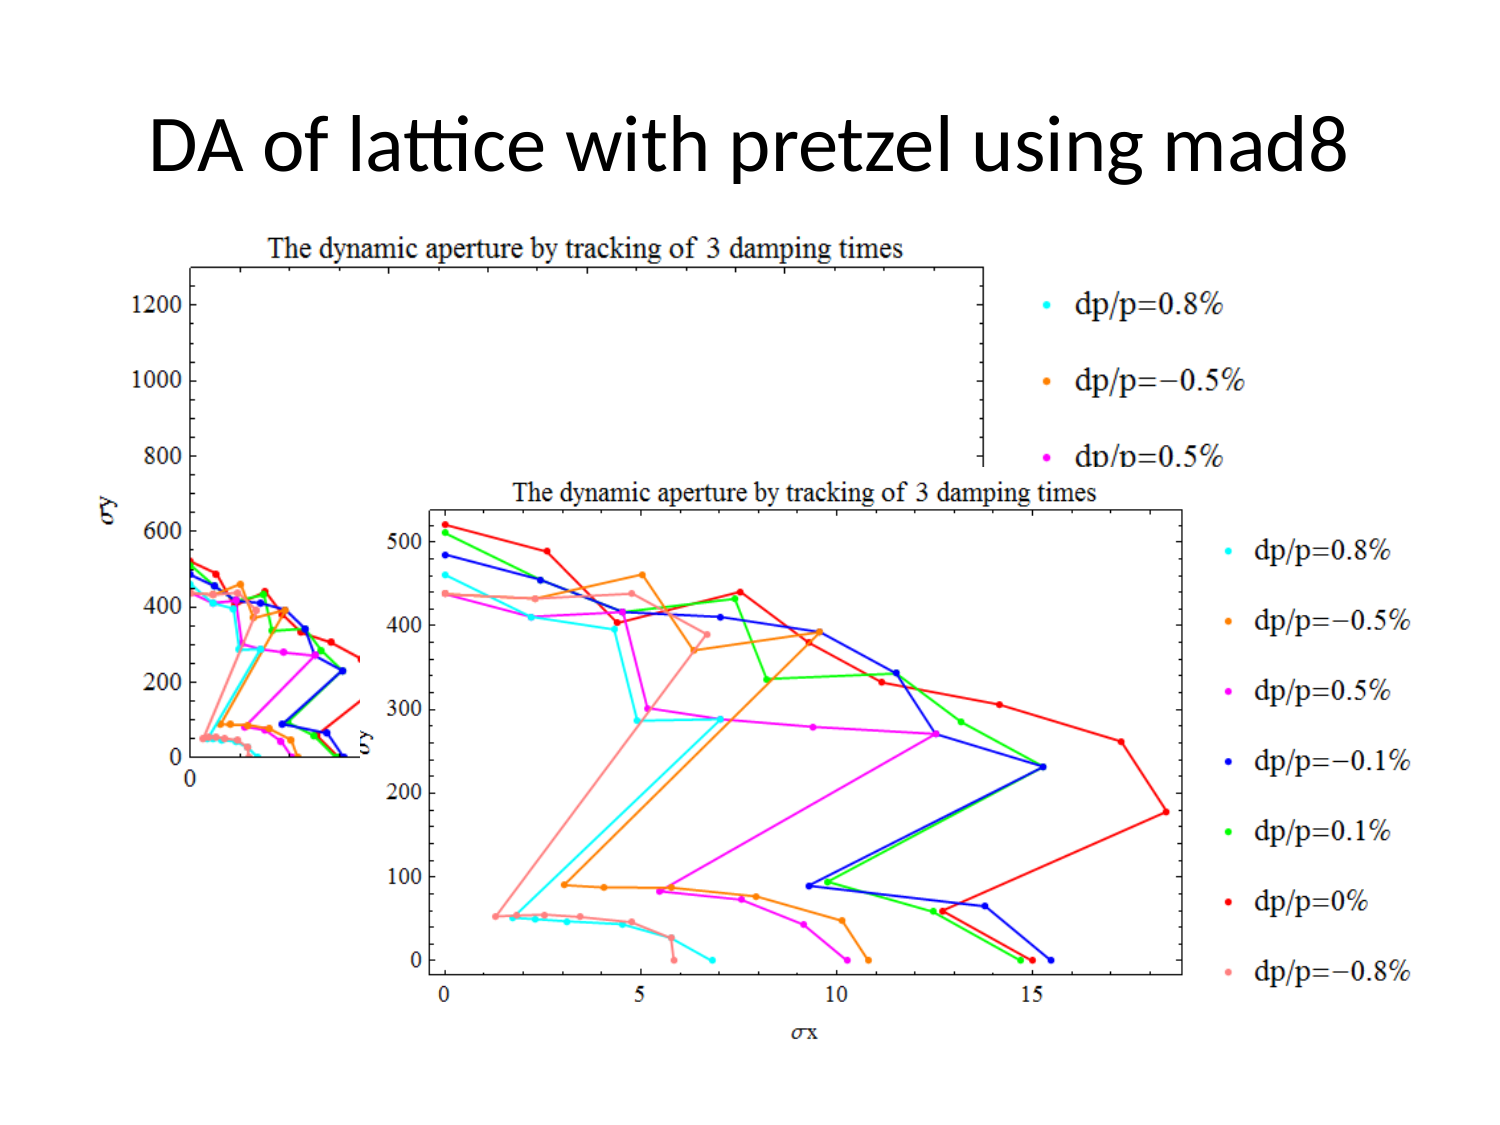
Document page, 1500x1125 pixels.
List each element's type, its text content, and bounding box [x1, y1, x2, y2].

title DA of lattice with pretzel using mad8 [75, 45, 1425, 233]
picture [56, 225, 1446, 1048]
